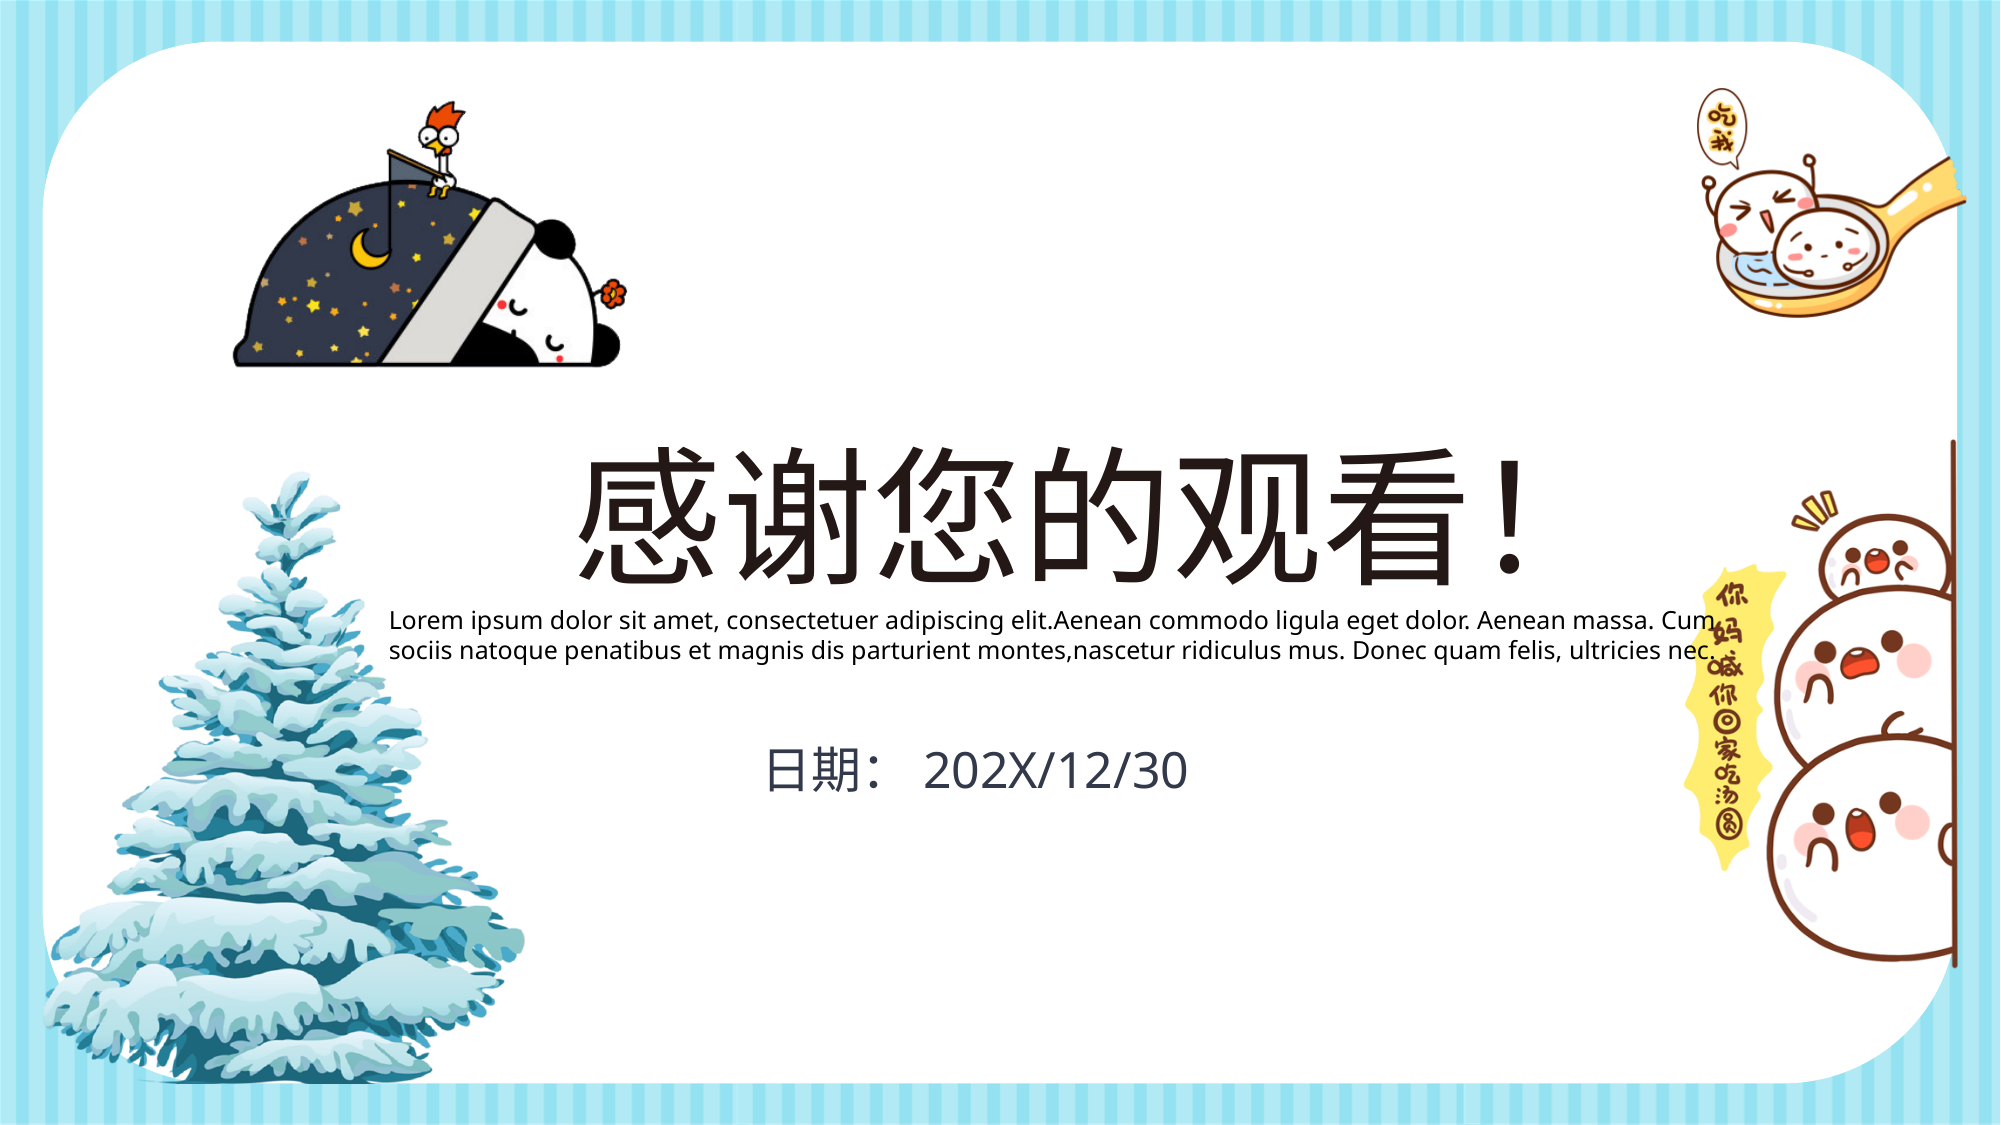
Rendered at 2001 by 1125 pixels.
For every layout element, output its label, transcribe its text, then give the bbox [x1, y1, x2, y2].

text_box 日期：202X/12/30 [689, 718, 1204, 806]
text_box Lorem ipsum dolor sit amet, consectetuer adipiscing elit.Aenean commodo ligula eget dolor. Aenean massa. Cum sociis natoque penatibus et magnis dis parturient montes,nascetur ridiculus mus. Donec quam felis, ultricies nec. [531, 597, 1602, 672]
text_box 感谢您的观看！ [557, 379, 1638, 597]
picture [0, 0, 2000, 1125]
